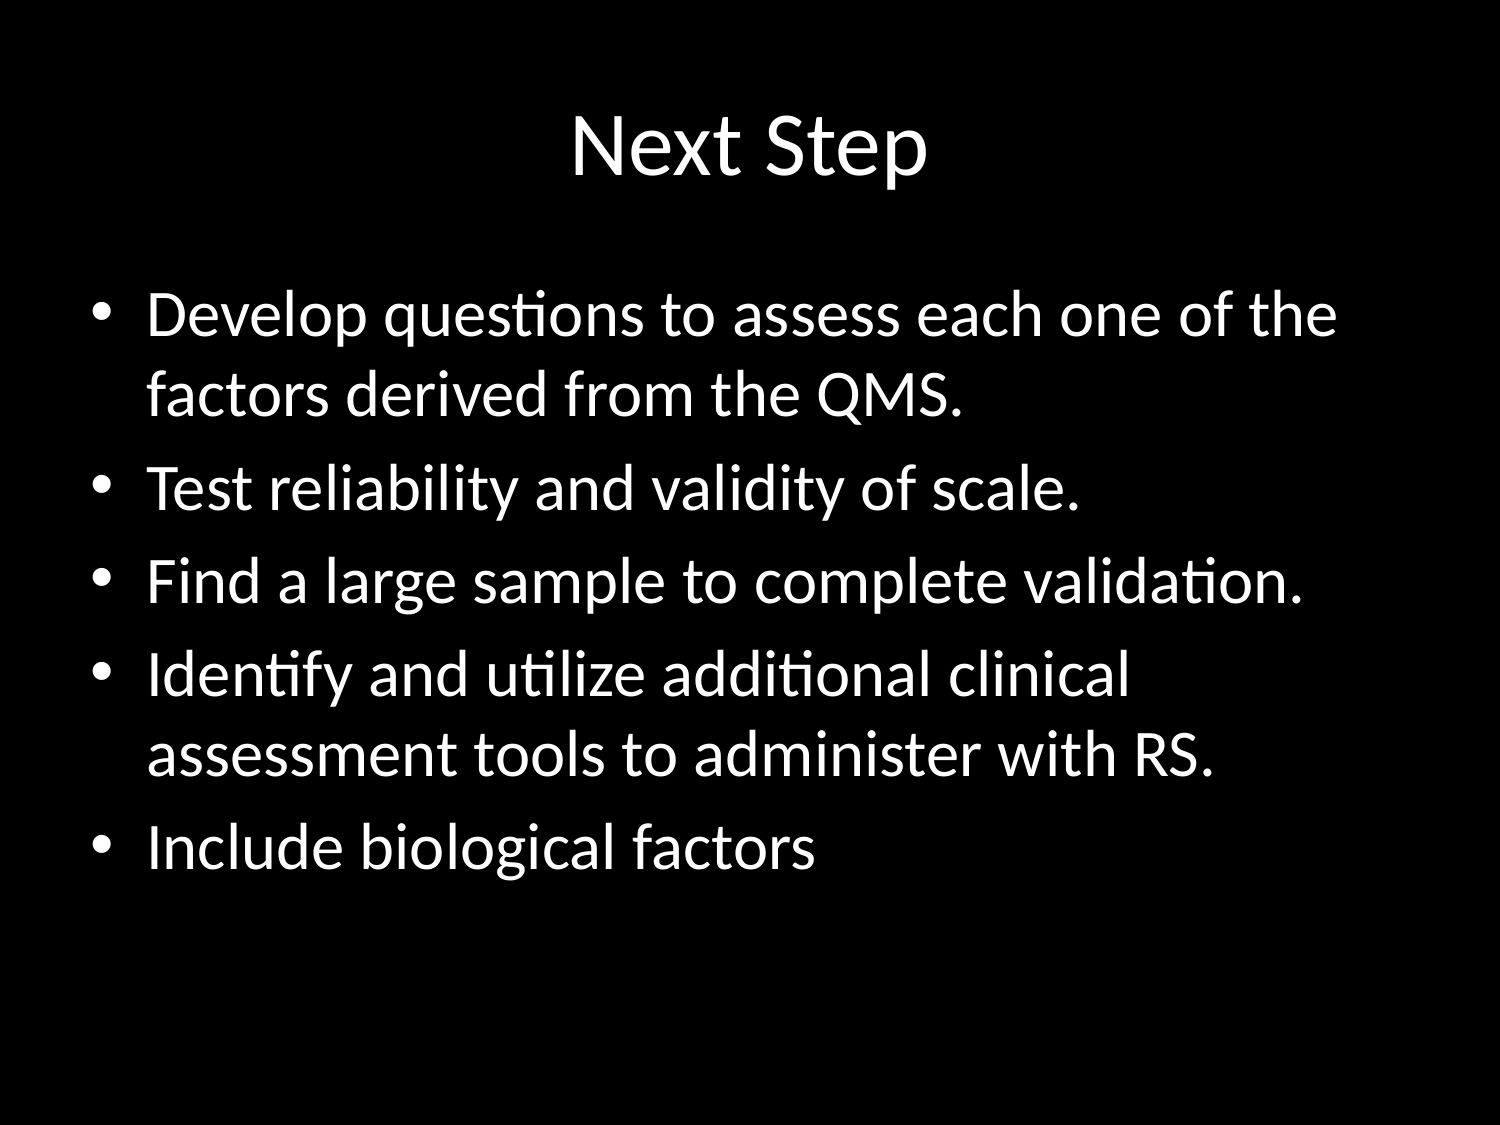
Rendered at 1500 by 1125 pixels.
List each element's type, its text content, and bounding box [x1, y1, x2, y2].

list Develop questions to assess each one of the factors derived from the QMS. Test reliability and validity of scale. Find a large sample to complete validation. Identify and utilize additional clinical assessment tools to administer with RS. Include biological factors [75, 262, 1425, 1005]
title Next Step [75, 45, 1425, 233]
